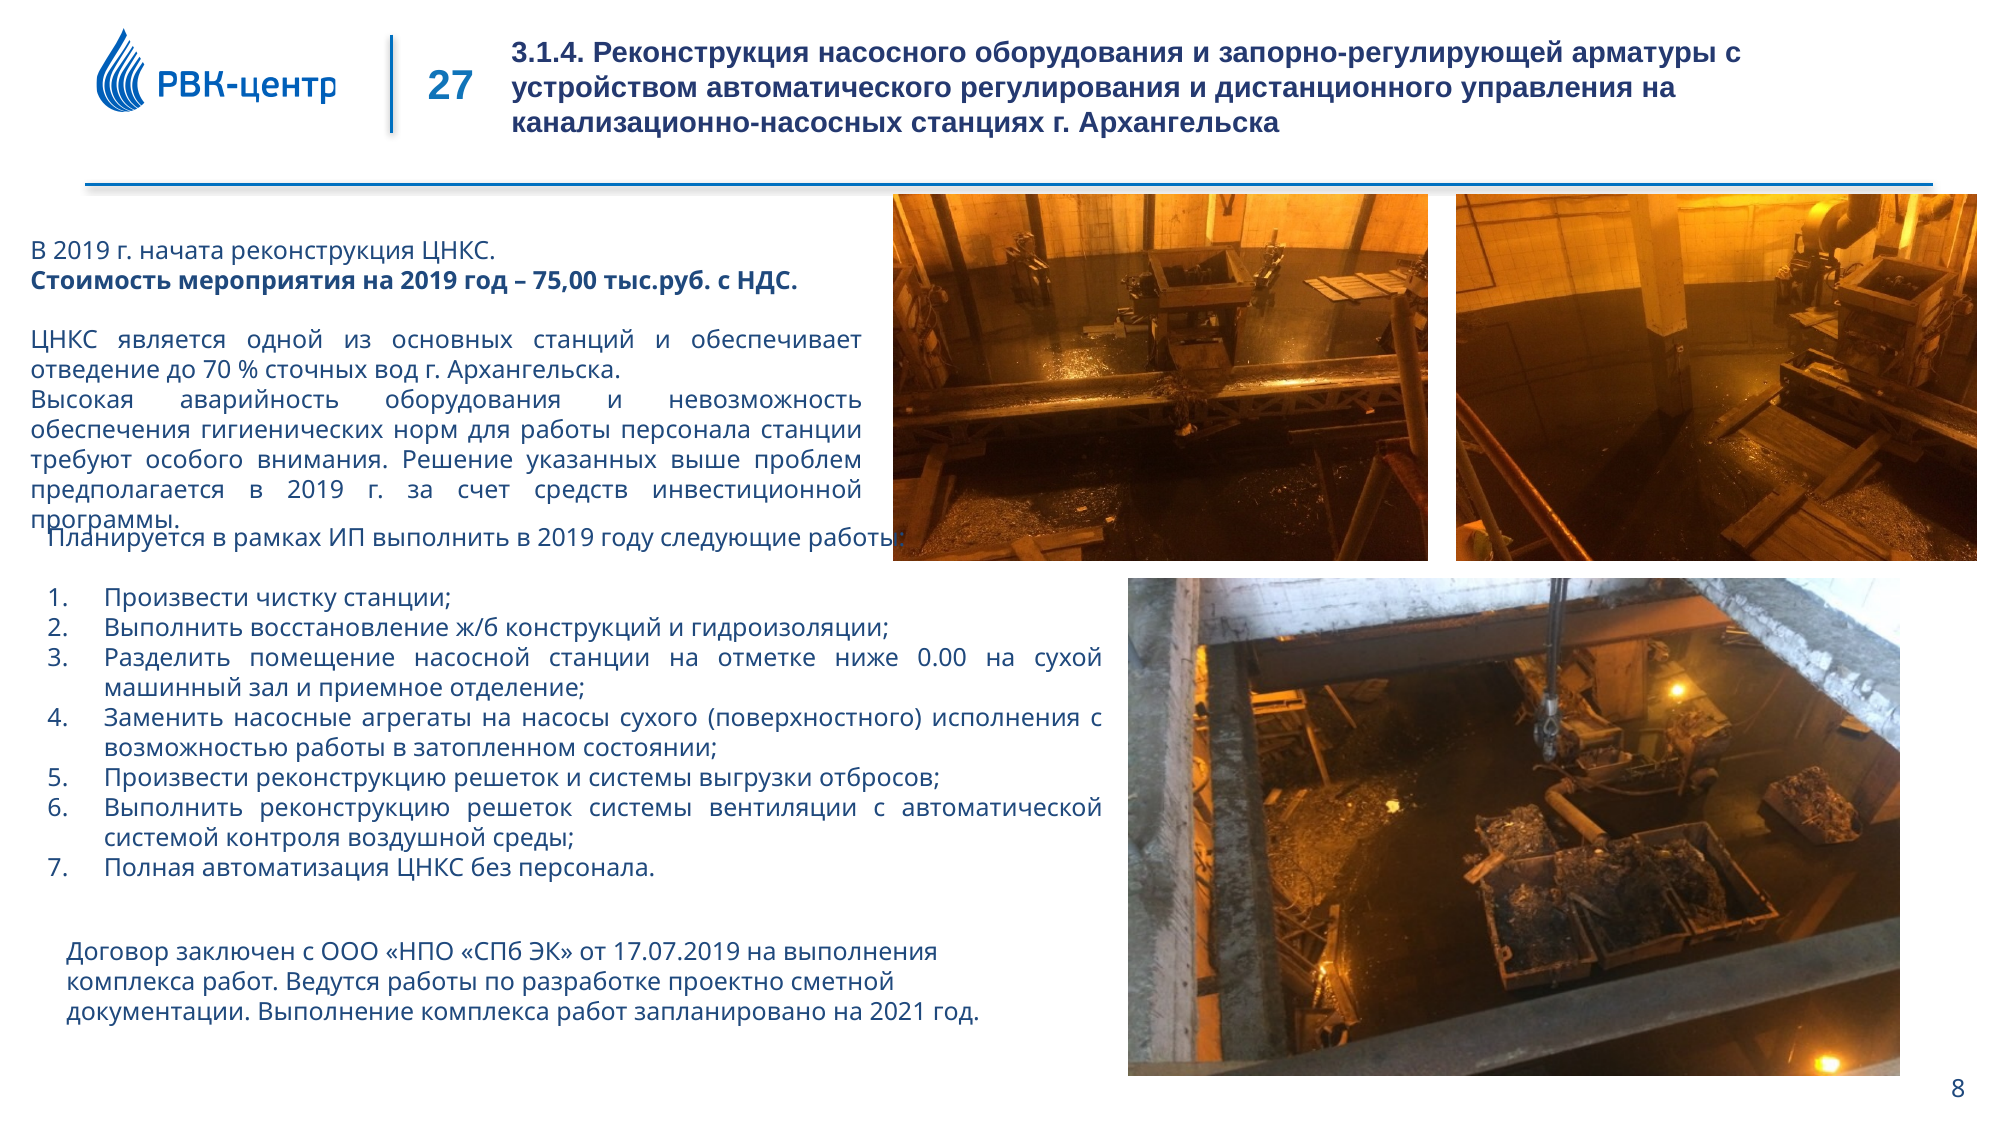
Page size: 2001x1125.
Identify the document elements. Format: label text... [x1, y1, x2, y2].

text_box Планируется в рамках ИП выполнить в 2019 году следующие работы: Произвести чистку станции; Выполнить восстановление ж/б конструкций и гидроизоляции; Разделить помещение насосной станции на отметке ниже 0.00 на сухой машинный зал и приемное отделение; Заменить насосные агрегаты на насосы сухого (поверхностного) исполнения с возможностью работы в затопленном состоянии; Произвести реконструкцию решеток и системы выгрузки отбросов; Выполнить реконструкцию решеток системы вентиляции с автоматической системой контроля воздушной среды; Полная автоматизация ЦНКС без персонала. [32, 514, 1120, 889]
text_box Договор заключен с ООО «НПО «СПб ЭК» от 17.07.2019 на выполнения комплекса работ. Ведутся работы по разработке проектно сметной документации. Выполнение комплекса работ запланировано на 2021 год. [51, 928, 1014, 1033]
text_box 3.1.4. Реконструкция насосного оборудования и запорно-регулирующей арматуры с устройством автоматического регулирования и дистанционного управления на канализационно-насосных станциях г. Архангельска [496, 26, 1930, 174]
text_box В 2019 г. начата реконструкция ЦНКС. Стоимость мероприятия на 2019 год – 75,00 тыс.руб. с НДС. ЦНКС является одной из основных станций и обеспечивает отведение до 70 % сточных вод г. Архангельска. Высокая аварийность оборудования и невозможность обеспечения гигиенических норм для работы персонала станции требуют особого внимания. Решение указанных выше проблем предполагается в 2019 г. за счет средств инвестиционной программы. [15, 226, 879, 541]
picture [1128, 578, 1900, 1076]
picture [1456, 194, 1977, 561]
picture [893, 194, 1428, 561]
text_box 8 [1914, 1064, 1981, 1110]
